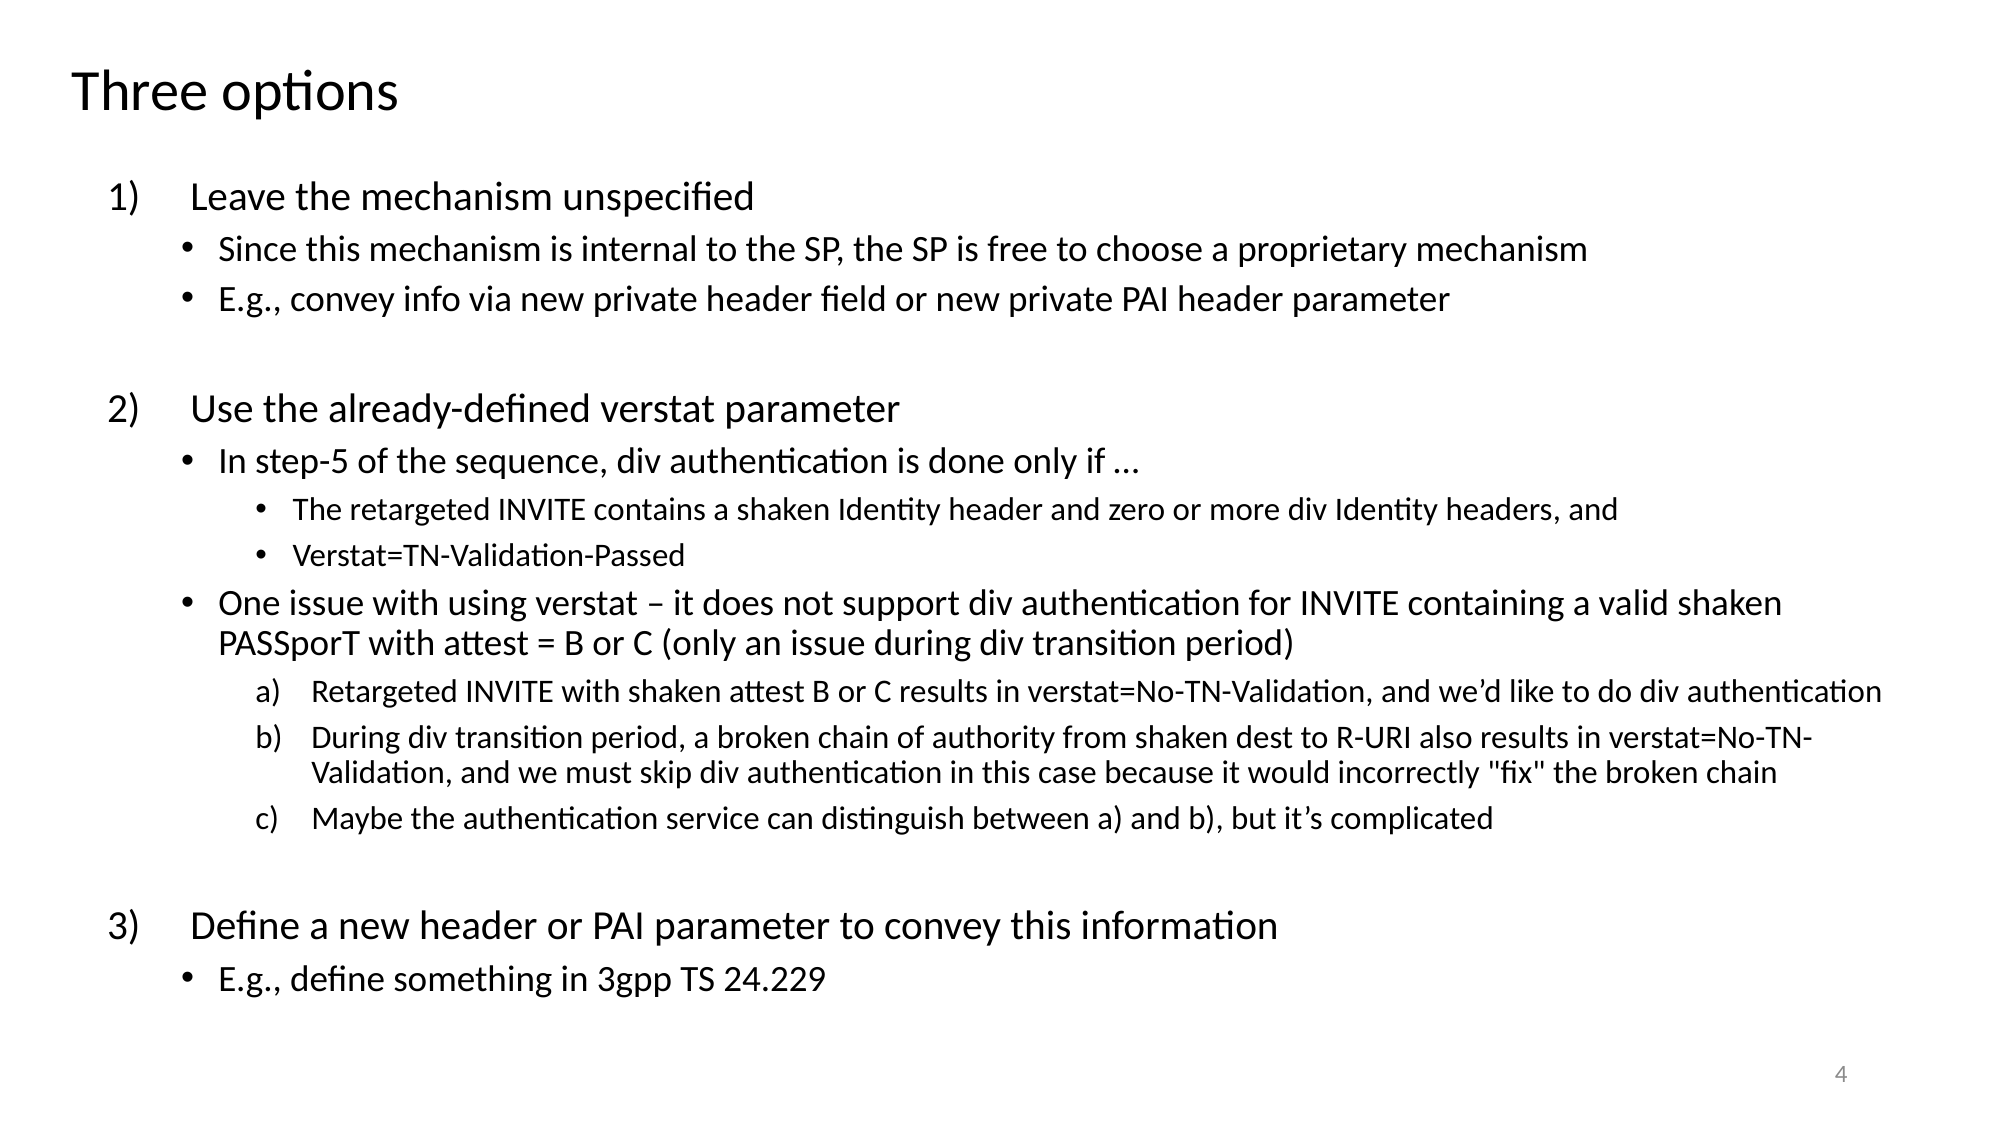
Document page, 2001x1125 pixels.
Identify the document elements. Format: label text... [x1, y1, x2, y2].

list Leave the mechanism unspecified Since this mechanism is internal to the SP, the SP is free to choose a proprietary mechanism E.g., convey info via new private header field or new private PAI header parameter Use the already-defined verstat parameter In step-5 of the sequence, div authentication is done only if … The retargeted INVITE contains a shaken Identity header and zero or more div Identity headers, and Verstat=TN-Validation-Passed One issue with using verstat – it does not support div authentication for INVITE containing a valid shaken PASSporT with attest = B or C (only an issue during div transition period) Retargeted INVITE with shaken attest B or C results in verstat=No-TN-Validation, and we’d like to do div authentication During div transition period, a broken chain of authority from shaken dest to R-URI also results in verstat=No-TN-Validation, and we must skip div authentication in this case because it would incorrectly "fix" the broken chain Maybe the authentication service can distinguish between a) and b), but it’s complicated Define a new header or PAI parameter to convey this information E.g., define something in 3gpp TS 24.229 [92, 167, 1936, 1014]
title Three options [56, 33, 1782, 150]
slide_number 4 [1412, 1042, 1863, 1103]
